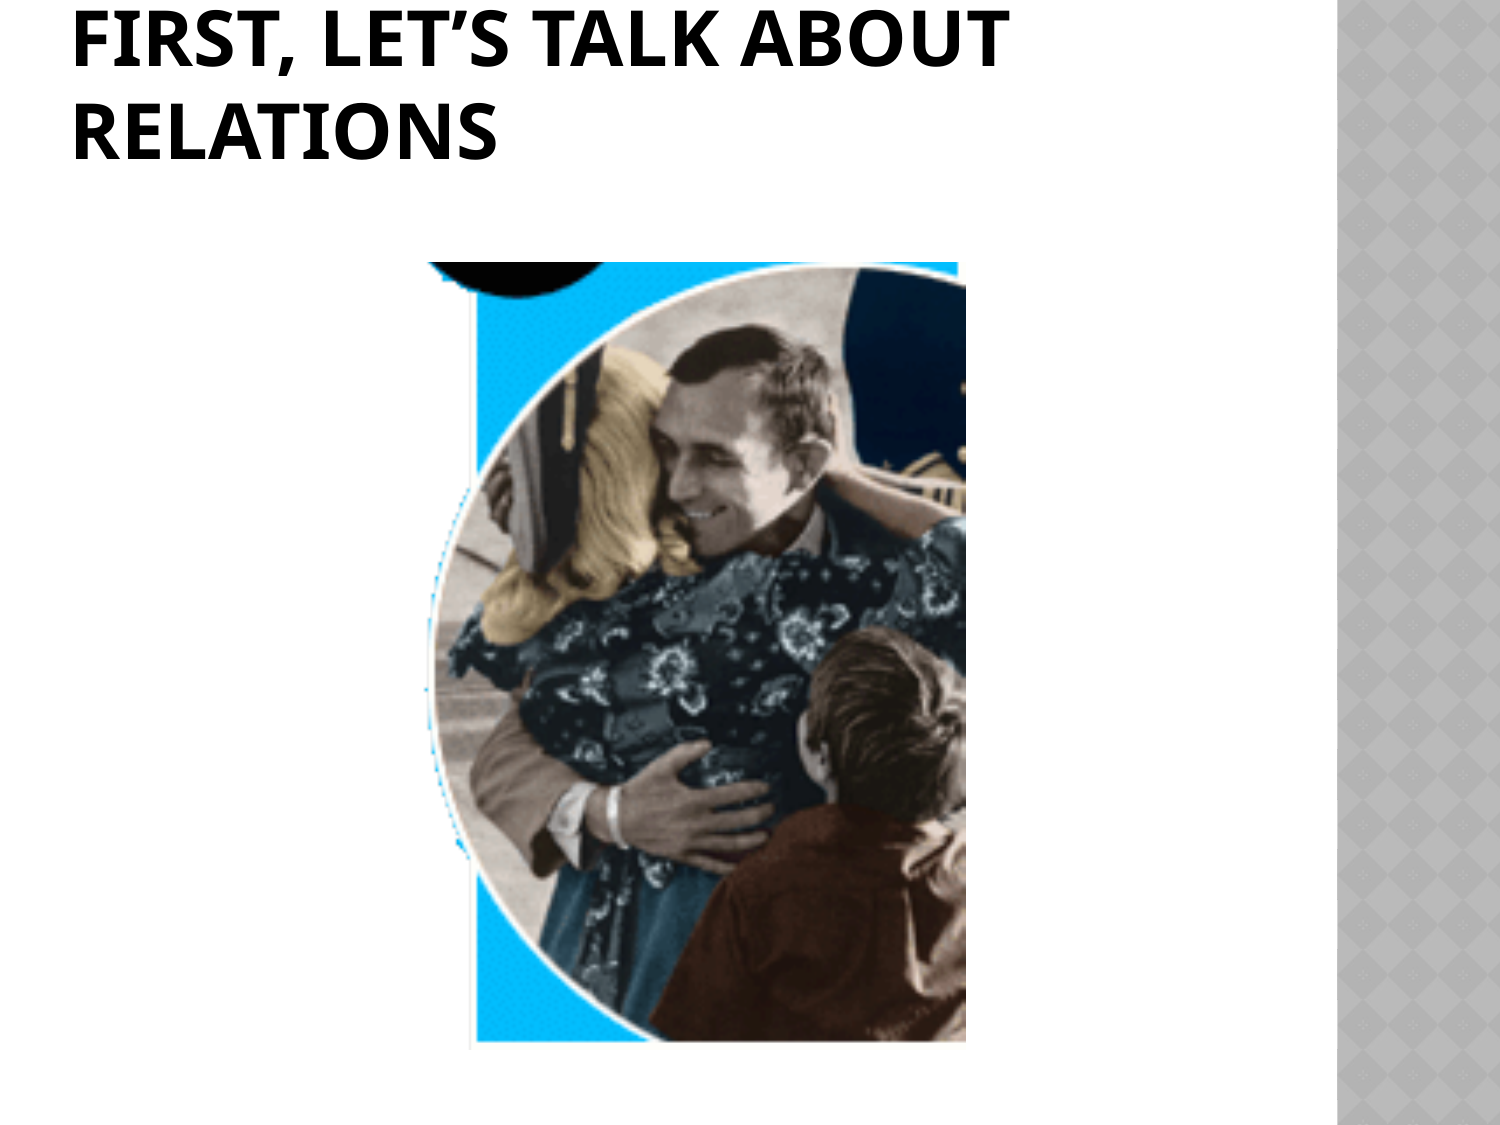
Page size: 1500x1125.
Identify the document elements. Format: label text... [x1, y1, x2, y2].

title First, let’s talk about relations [62, 0, 1338, 175]
picture [387, 262, 966, 1051]
